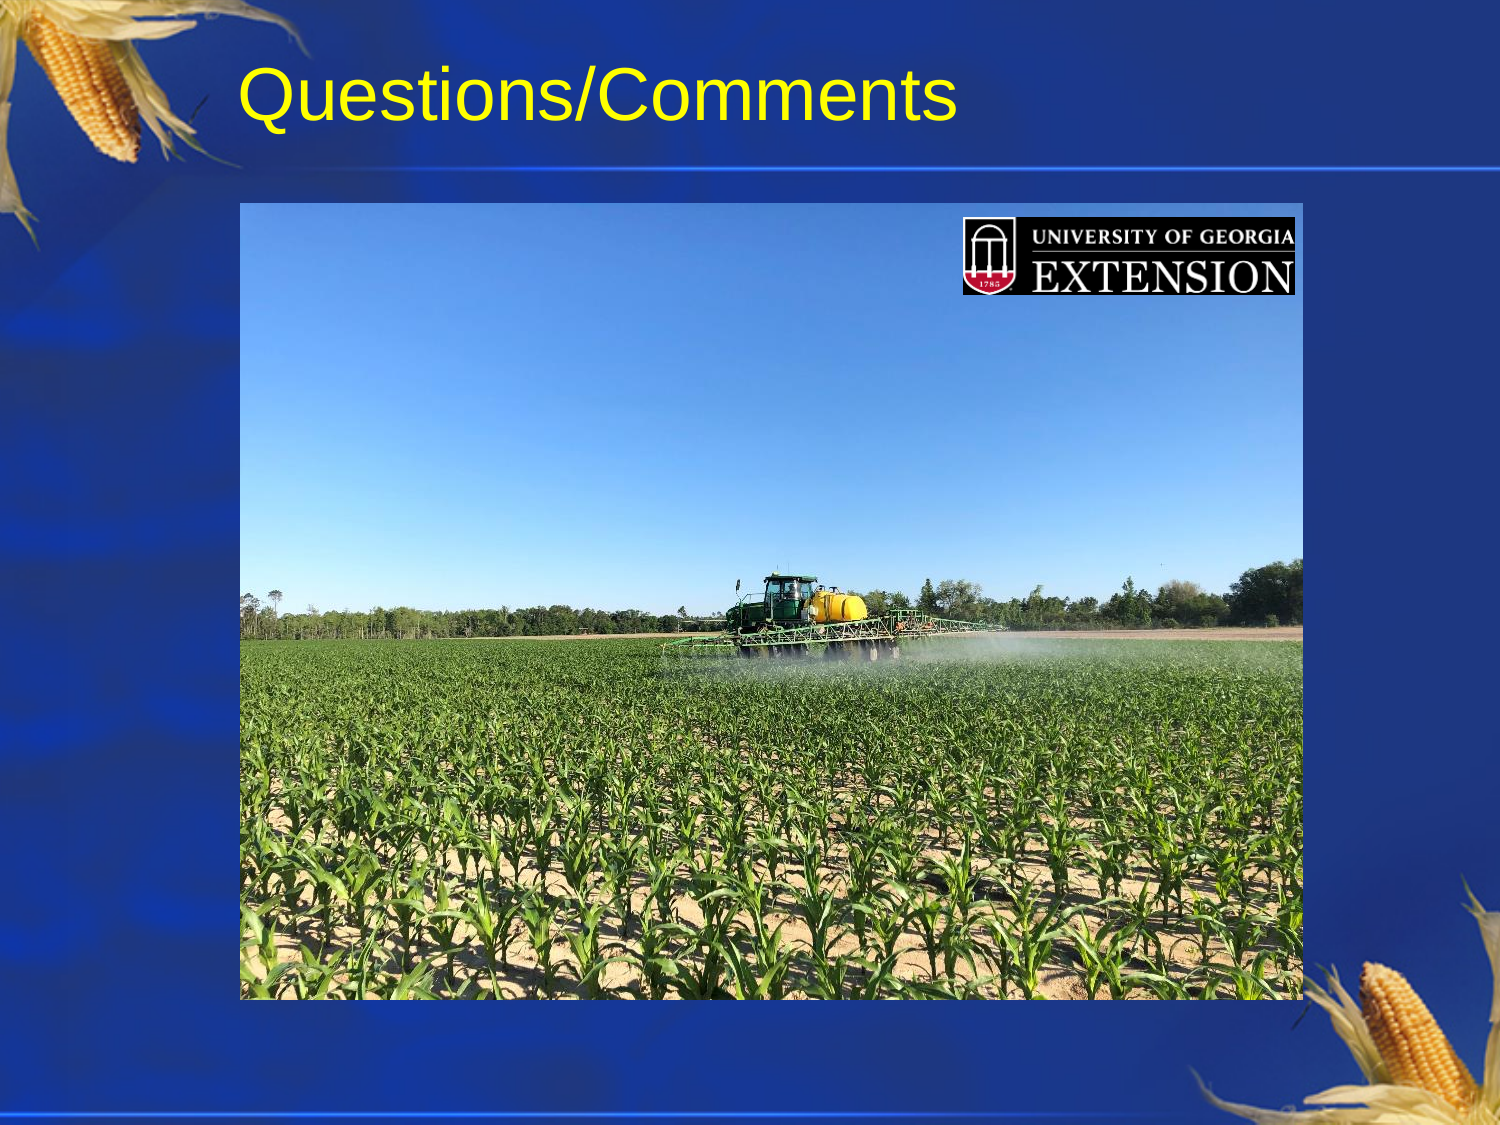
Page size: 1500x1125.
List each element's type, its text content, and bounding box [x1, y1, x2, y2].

picture [0, 0, 1500, 1125]
title Questions/Comments [222, 22, 1476, 159]
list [239, 203, 1303, 1001]
